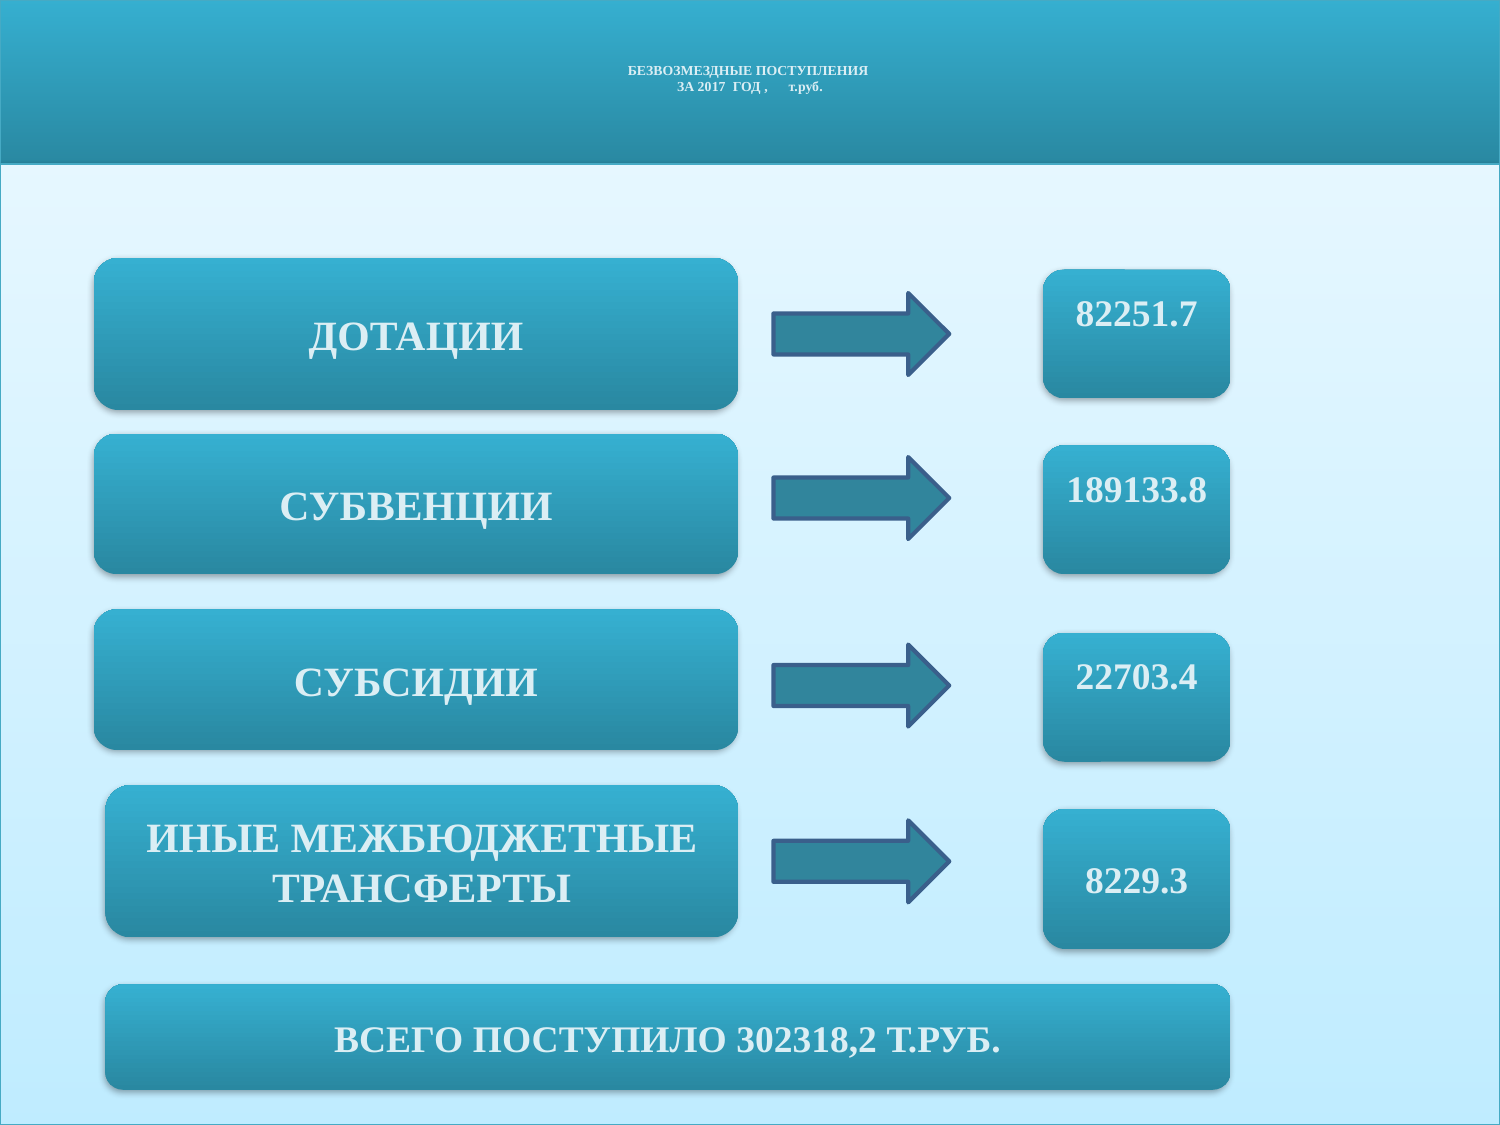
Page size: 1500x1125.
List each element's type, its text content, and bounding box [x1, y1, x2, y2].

text_box СУБСИДИИ [93, 609, 739, 751]
text_box [771, 455, 952, 541]
text_box СУБВЕНЦИИ [93, 433, 739, 575]
text_box 22703.4 [1042, 632, 1231, 762]
title БЕЗВОЗМЕЗДНЫЕ ПОСТУПЛЕНИЯ ЗА 2017 ГОД , т.руб. [0, 0, 1500, 163]
text_box ДОТАЦИИ [93, 257, 739, 411]
text_box [771, 291, 952, 377]
text_box [771, 642, 952, 729]
text_box 8229.3 [1042, 808, 1231, 950]
text_box 189133.8 [1042, 445, 1231, 575]
text_box ВСЕГО ПОСТУПИЛО 302318,2 Т.РУБ. [105, 984, 1231, 1090]
text_box ИНЫЕ МЕЖБЮДЖЕТНЫЕ ТРАНСФЕРТЫ [105, 785, 739, 938]
text_box 82251.7 [1042, 269, 1231, 399]
text_box [771, 818, 952, 905]
list [0, 163, 1500, 1125]
